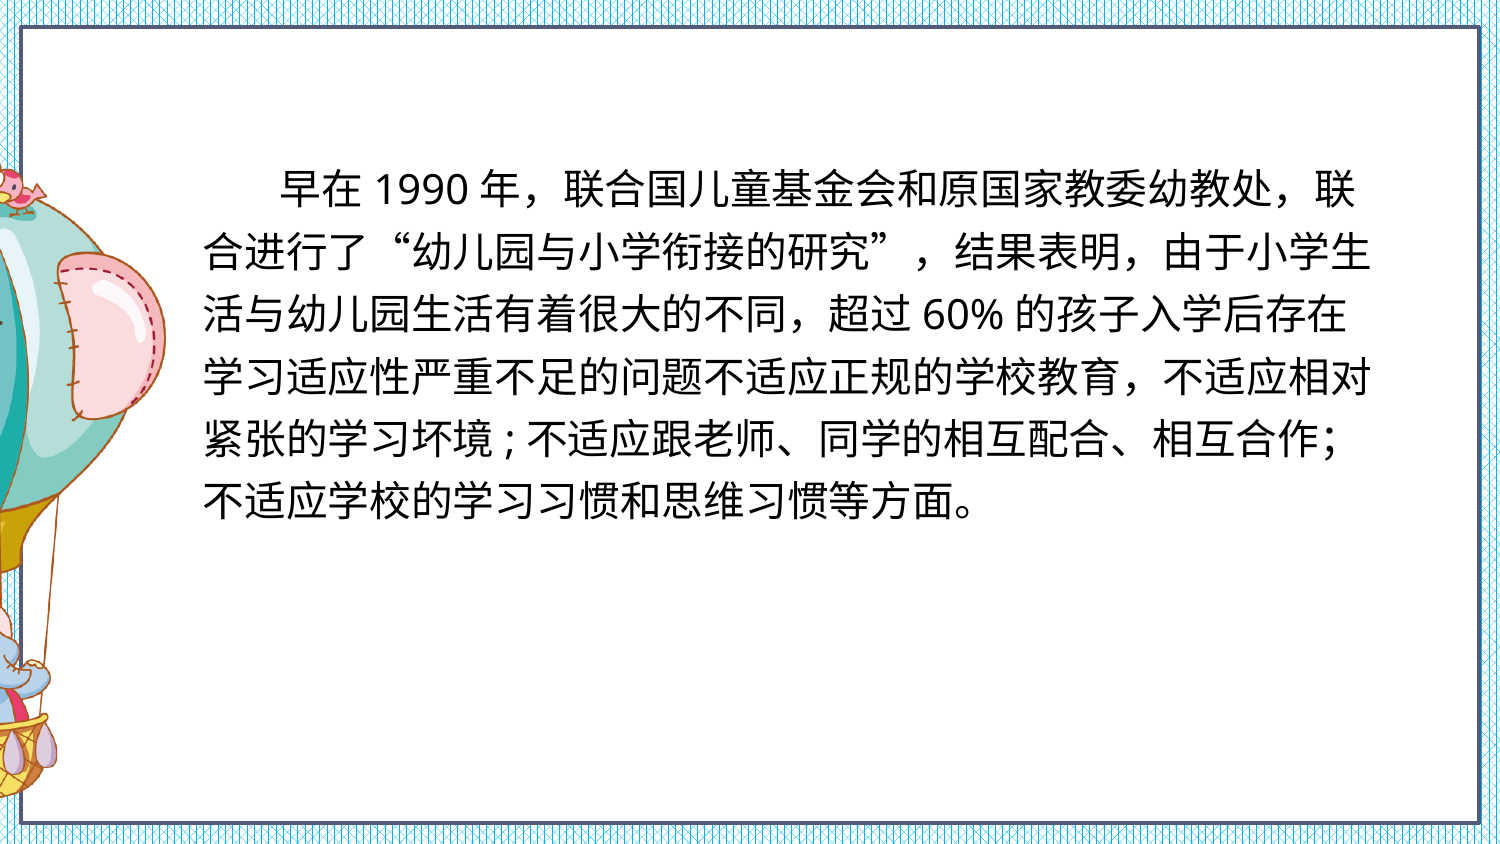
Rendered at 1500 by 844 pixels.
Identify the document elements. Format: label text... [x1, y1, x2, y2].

picture [1483, 186, 1488, 194]
picture [452, 0, 456, 15]
picture [263, 5, 267, 15]
picture [1491, 41, 1495, 51]
picture [0, 0, 166, 844]
picture [1483, 52, 1488, 60]
picture [1483, 412, 1488, 420]
picture [1258, 825, 1263, 844]
picture [299, 0, 304, 9]
picture [931, 16, 936, 25]
picture [1483, 515, 1488, 523]
picture [946, 825, 950, 842]
picture [437, 825, 442, 844]
picture [1483, 124, 1488, 132]
picture [750, 825, 754, 837]
picture [1157, 5, 1161, 15]
picture [1483, 42, 1488, 50]
picture [278, 825, 282, 842]
picture [45, 833, 50, 842]
picture [154, 0, 158, 15]
picture [1483, 145, 1488, 153]
picture [1345, 825, 1350, 837]
picture [103, 825, 108, 844]
picture [1048, 825, 1052, 837]
picture [1483, 402, 1488, 410]
picture [1149, 16, 1154, 24]
picture [212, 828, 217, 836]
picture [1033, 825, 1037, 844]
picture [1331, 0, 1335, 25]
picture [1011, 0, 1016, 20]
picture [1483, 463, 1488, 471]
picture [946, 0, 950, 20]
picture [1483, 597, 1488, 605]
picture [873, 0, 878, 25]
picture [183, 16, 188, 24]
picture [82, 827, 86, 837]
picture [1483, 679, 1488, 687]
picture [191, 827, 195, 837]
picture [626, 825, 631, 844]
picture [684, 825, 689, 844]
picture [1483, 802, 1488, 810]
picture [161, 6, 166, 14]
picture [1483, 710, 1488, 718]
picture [931, 6, 936, 15]
picture [786, 0, 790, 20]
picture [416, 0, 420, 20]
picture [31, 825, 35, 844]
picture [714, 825, 718, 842]
picture [1483, 453, 1488, 461]
picture [1483, 813, 1488, 821]
picture [329, 825, 333, 844]
picture [1483, 700, 1488, 708]
picture [1367, 0, 1372, 25]
picture [960, 0, 965, 25]
picture [1382, 825, 1386, 842]
picture [1258, 0, 1263, 25]
picture [1483, 761, 1488, 769]
picture [1483, 587, 1488, 595]
picture [1316, 0, 1321, 20]
picture [1295, 0, 1299, 25]
picture [1483, 176, 1488, 184]
picture [329, 0, 333, 25]
picture [379, 827, 384, 837]
picture [735, 0, 740, 25]
picture [1483, 545, 1488, 554]
picture [1483, 330, 1488, 338]
picture [1396, 828, 1401, 836]
picture [401, 0, 405, 25]
picture [1149, 828, 1154, 836]
picture [183, 6, 188, 14]
picture [1483, 720, 1488, 728]
picture [1483, 566, 1488, 574]
picture [822, 0, 827, 25]
picture [1483, 556, 1488, 564]
picture [714, 0, 718, 20]
picture [241, 825, 246, 844]
picture [1229, 16, 1234, 25]
picture [1048, 0, 1052, 15]
picture [546, 1, 551, 9]
picture [750, 0, 754, 15]
picture [1483, 504, 1488, 512]
picture [764, 1, 769, 9]
picture [1345, 16, 1350, 25]
picture [648, 0, 652, 20]
picture [1280, 0, 1284, 25]
picture [1491, 339, 1495, 349]
picture [735, 825, 740, 844]
picture [764, 11, 769, 20]
picture [997, 825, 1001, 844]
picture [699, 0, 703, 25]
picture [1483, 360, 1488, 369]
picture [1483, 494, 1488, 502]
picture [1483, 73, 1488, 81]
picture [1483, 391, 1488, 399]
picture [1120, 0, 1125, 25]
picture [1483, 638, 1488, 646]
picture [1098, 16, 1103, 25]
picture [859, 5, 863, 15]
picture [793, 833, 798, 841]
picture [1483, 381, 1488, 389]
picture [1483, 247, 1488, 256]
picture [1483, 1, 1488, 9]
picture [1483, 576, 1488, 584]
picture [45, 11, 50, 20]
picture [1483, 474, 1488, 482]
picture [1316, 825, 1321, 842]
picture [844, 11, 849, 19]
picture [1483, 62, 1488, 71]
picture [1207, 0, 1212, 25]
picture [764, 833, 769, 842]
picture [1483, 350, 1488, 358]
picture [931, 828, 936, 837]
picture [1244, 825, 1248, 842]
picture [982, 825, 987, 844]
picture [1280, 825, 1284, 837]
picture [1244, 0, 1248, 20]
picture [902, 828, 907, 836]
picture [31, 0, 35, 25]
picture [1069, 825, 1074, 844]
picture [1331, 825, 1335, 844]
picture [45, 0, 50, 10]
picture [365, 825, 369, 844]
picture [191, 5, 195, 15]
picture [1483, 432, 1488, 441]
picture [1483, 319, 1488, 328]
picture [1483, 607, 1488, 615]
picture [278, 0, 282, 25]
picture [16, 0, 20, 25]
picture [350, 0, 355, 20]
picture [1084, 825, 1088, 842]
picture [1483, 206, 1488, 214]
picture [597, 0, 602, 9]
picture [1149, 6, 1154, 14]
picture [982, 0, 987, 25]
picture [1483, 525, 1488, 533]
picture [793, 11, 798, 19]
picture [786, 825, 790, 842]
picture [1483, 658, 1488, 667]
picture [1483, 443, 1488, 451]
picture [82, 5, 86, 15]
picture [910, 825, 914, 844]
picture [1098, 828, 1103, 836]
picture [575, 0, 580, 25]
picture [663, 0, 667, 25]
picture [1382, 0, 1386, 20]
picture [1207, 825, 1212, 844]
picture [1483, 309, 1488, 317]
picture [1345, 0, 1350, 15]
picture [546, 11, 551, 19]
picture [132, 6, 137, 14]
picture [1483, 628, 1488, 636]
picture [1483, 237, 1488, 245]
picture [648, 825, 652, 842]
picture [546, 833, 551, 841]
picture [379, 16, 384, 25]
picture [1483, 833, 1488, 841]
picture [902, 6, 907, 14]
picture [844, 833, 849, 841]
picture [1483, 340, 1488, 348]
picture [401, 825, 405, 844]
picture [1483, 782, 1488, 790]
picture [1483, 114, 1488, 122]
picture [1483, 11, 1488, 19]
picture [597, 833, 602, 842]
picture [1178, 6, 1183, 14]
picture [314, 825, 318, 844]
picture [1454, 0, 1459, 25]
picture [1367, 825, 1372, 844]
picture [1011, 825, 1016, 842]
picture [118, 0, 122, 20]
picture [314, 0, 318, 25]
picture [1483, 104, 1488, 112]
picture [299, 833, 304, 842]
picture [1483, 535, 1488, 543]
picture [1483, 484, 1488, 492]
picture [1084, 0, 1088, 20]
picture [1396, 6, 1401, 14]
picture [379, 5, 384, 15]
picture [844, 1, 849, 9]
picture [488, 825, 493, 844]
picture [241, 0, 246, 25]
picture [822, 825, 827, 844]
picture [1483, 196, 1488, 204]
picture [626, 0, 631, 25]
picture [1483, 134, 1488, 143]
picture [663, 825, 667, 844]
picture [1033, 0, 1037, 25]
picture [365, 0, 369, 25]
picture [1483, 32, 1488, 40]
picture [525, 0, 529, 10]
picture [1483, 823, 1488, 831]
picture [161, 16, 166, 24]
picture [1483, 289, 1488, 297]
picture [1483, 165, 1488, 173]
picture [684, 0, 689, 25]
picture [350, 825, 355, 842]
picture [1483, 278, 1488, 286]
picture [67, 0, 71, 25]
picture [1418, 0, 1422, 25]
picture [1425, 6, 1430, 14]
picture [1418, 825, 1422, 837]
picture [1295, 825, 1299, 844]
picture [873, 825, 878, 844]
picture [132, 16, 137, 25]
picture [597, 11, 602, 20]
picture [1483, 155, 1488, 163]
text_box 早在1990年，联合国儿童基金会和原国家教委幼教处，联合进行了“幼儿园与小学衔接的研究”，结果表明，由于小学生活与幼儿园生活有着很大的不同，超过60%的孩子入学后存在学习适应性严重不足的问题不适应正规的学校教育，不适应相对紧张的学习坏境;不适应跟老师、同学的相互配合、相互合作；不适应学校的学习习惯和思维习惯等方面。 [187, 142, 1405, 596]
picture [1483, 422, 1488, 430]
picture [103, 0, 108, 25]
picture [1483, 730, 1488, 739]
picture [1483, 93, 1488, 101]
picture [561, 5, 565, 15]
picture [1483, 227, 1488, 235]
picture [612, 0, 616, 25]
picture [1483, 772, 1488, 780]
picture [1483, 617, 1488, 625]
picture [212, 6, 217, 14]
picture [699, 825, 703, 844]
picture [1069, 0, 1074, 25]
picture [1483, 268, 1488, 276]
picture [1483, 669, 1488, 677]
picture [459, 6, 464, 14]
picture [1483, 751, 1488, 759]
picture [1120, 825, 1125, 844]
picture [1178, 828, 1183, 836]
picture [575, 825, 580, 844]
picture [227, 0, 231, 10]
picture [1483, 217, 1488, 225]
picture [67, 825, 71, 844]
picture [452, 825, 456, 837]
picture [1483, 741, 1488, 749]
picture [1483, 83, 1488, 91]
picture [997, 0, 1001, 25]
picture [1396, 16, 1401, 25]
picture [1229, 6, 1234, 15]
picture [517, 833, 522, 841]
picture [299, 11, 304, 20]
picture [1425, 828, 1430, 836]
picture [488, 0, 493, 25]
picture [212, 16, 217, 25]
picture [517, 1, 522, 9]
picture [1483, 371, 1488, 379]
picture [1454, 825, 1459, 844]
picture [437, 0, 442, 25]
picture [1483, 21, 1488, 30]
picture [16, 822, 20, 844]
picture [910, 0, 914, 25]
picture [517, 11, 522, 19]
picture [459, 828, 464, 836]
picture [132, 828, 137, 836]
picture [1098, 6, 1103, 14]
picture [612, 825, 616, 844]
picture [1483, 792, 1488, 800]
picture [1229, 828, 1234, 837]
picture [183, 828, 188, 836]
picture [161, 828, 166, 836]
picture [1483, 689, 1488, 697]
picture [1483, 299, 1488, 307]
picture [793, 1, 798, 9]
picture [960, 825, 965, 844]
picture [1483, 258, 1488, 266]
picture [154, 825, 158, 837]
picture [1178, 16, 1183, 24]
picture [1483, 648, 1488, 656]
